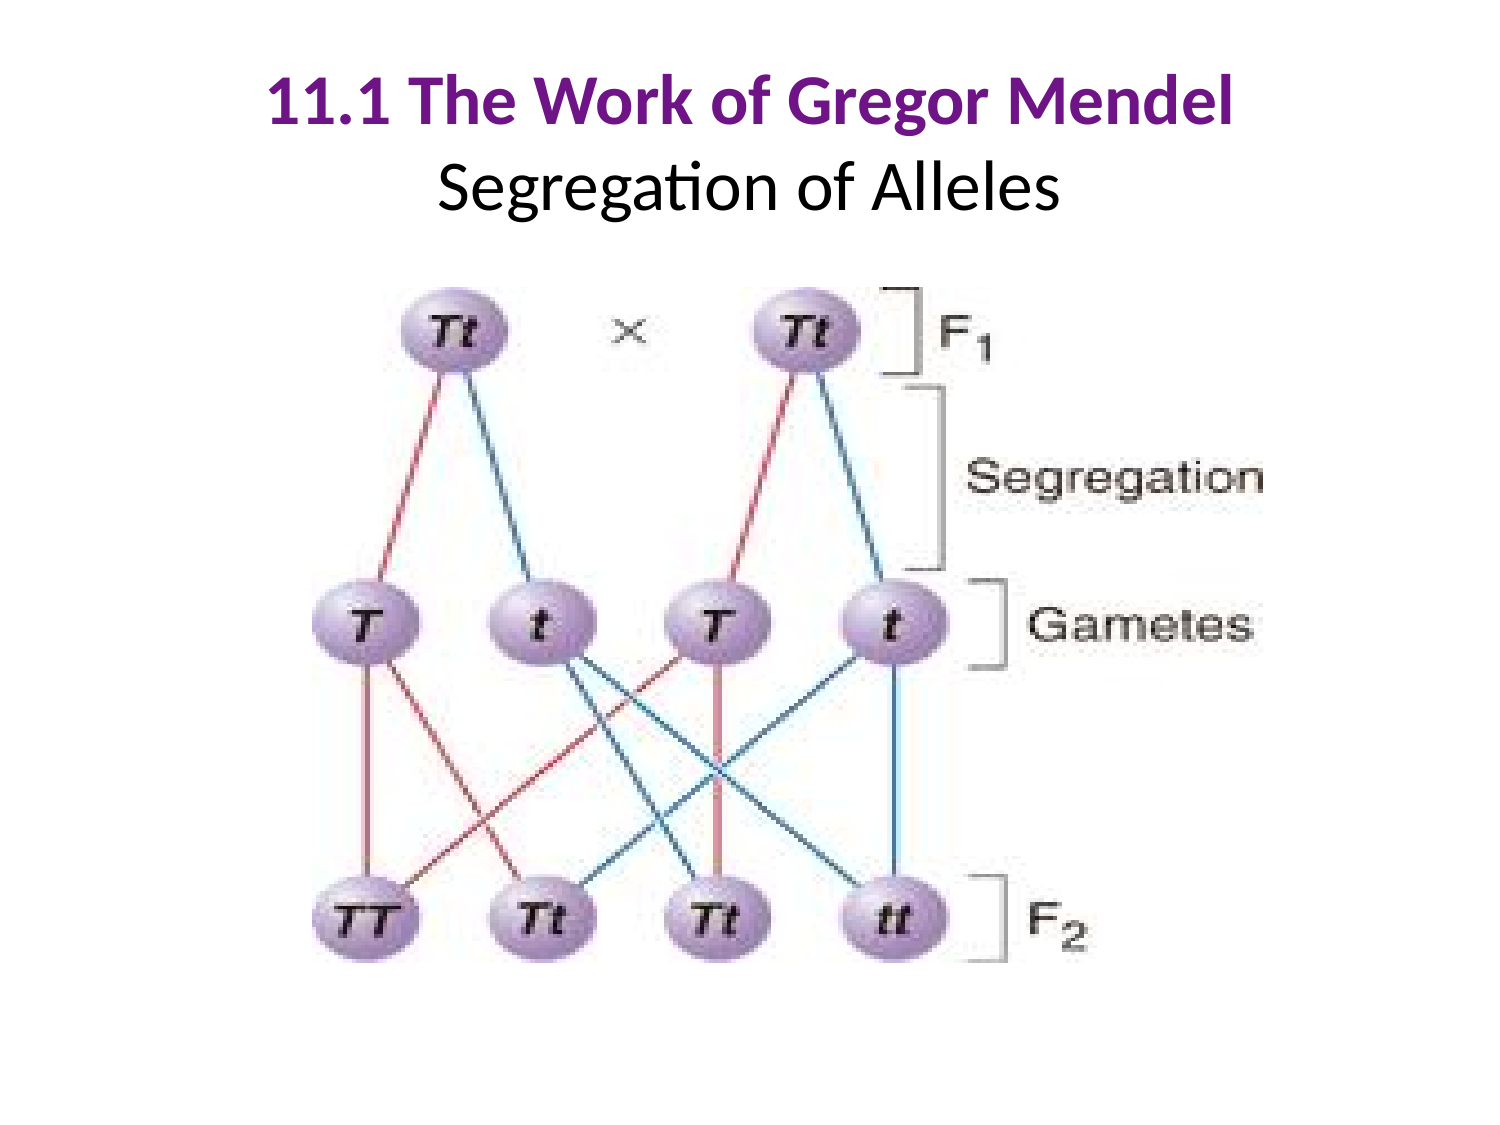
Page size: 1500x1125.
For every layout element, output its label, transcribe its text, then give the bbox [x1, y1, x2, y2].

title 11.1 The Work of Gregor Mendel Segregation of Alleles [75, 45, 1425, 233]
picture [312, 287, 1263, 963]
